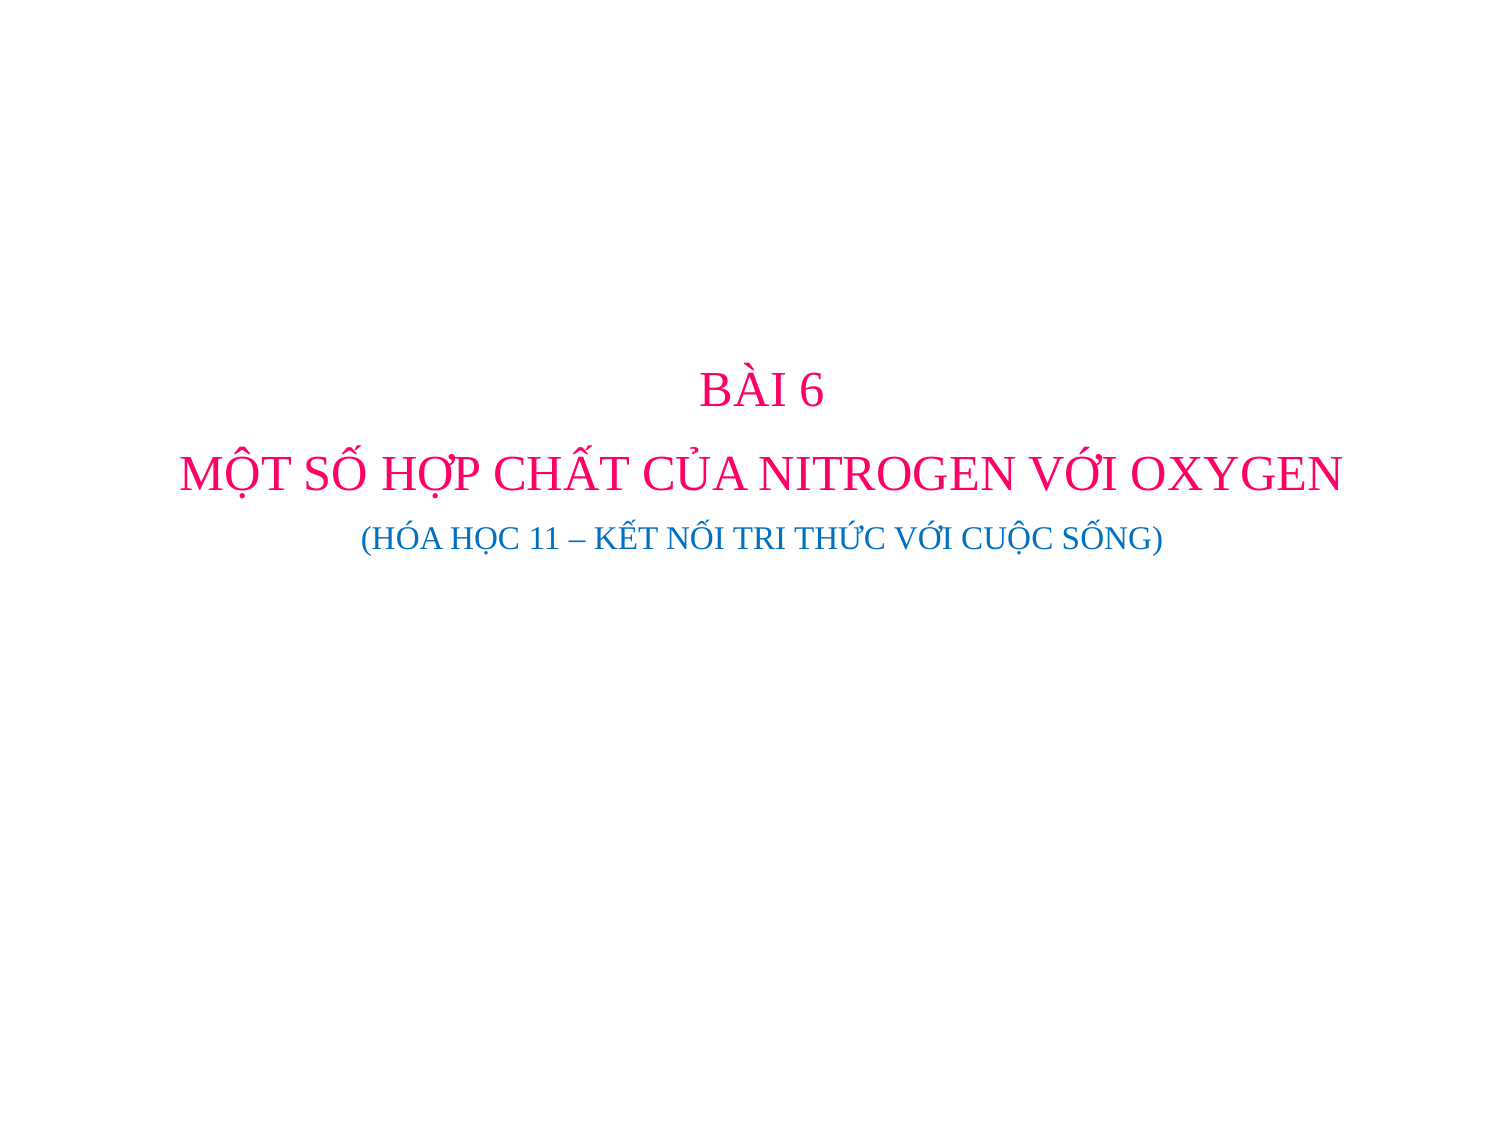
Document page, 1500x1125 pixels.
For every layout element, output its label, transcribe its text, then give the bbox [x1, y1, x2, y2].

title BÀI 6 MỘT SỐ HỢP CHẤT CỦA NITROGEN VỚI OXYGEN (HÓA HỌC 11 – KẾT NỐI TRI THỨC VỚI CUỘC SỐNG) [50, 324, 1475, 567]
